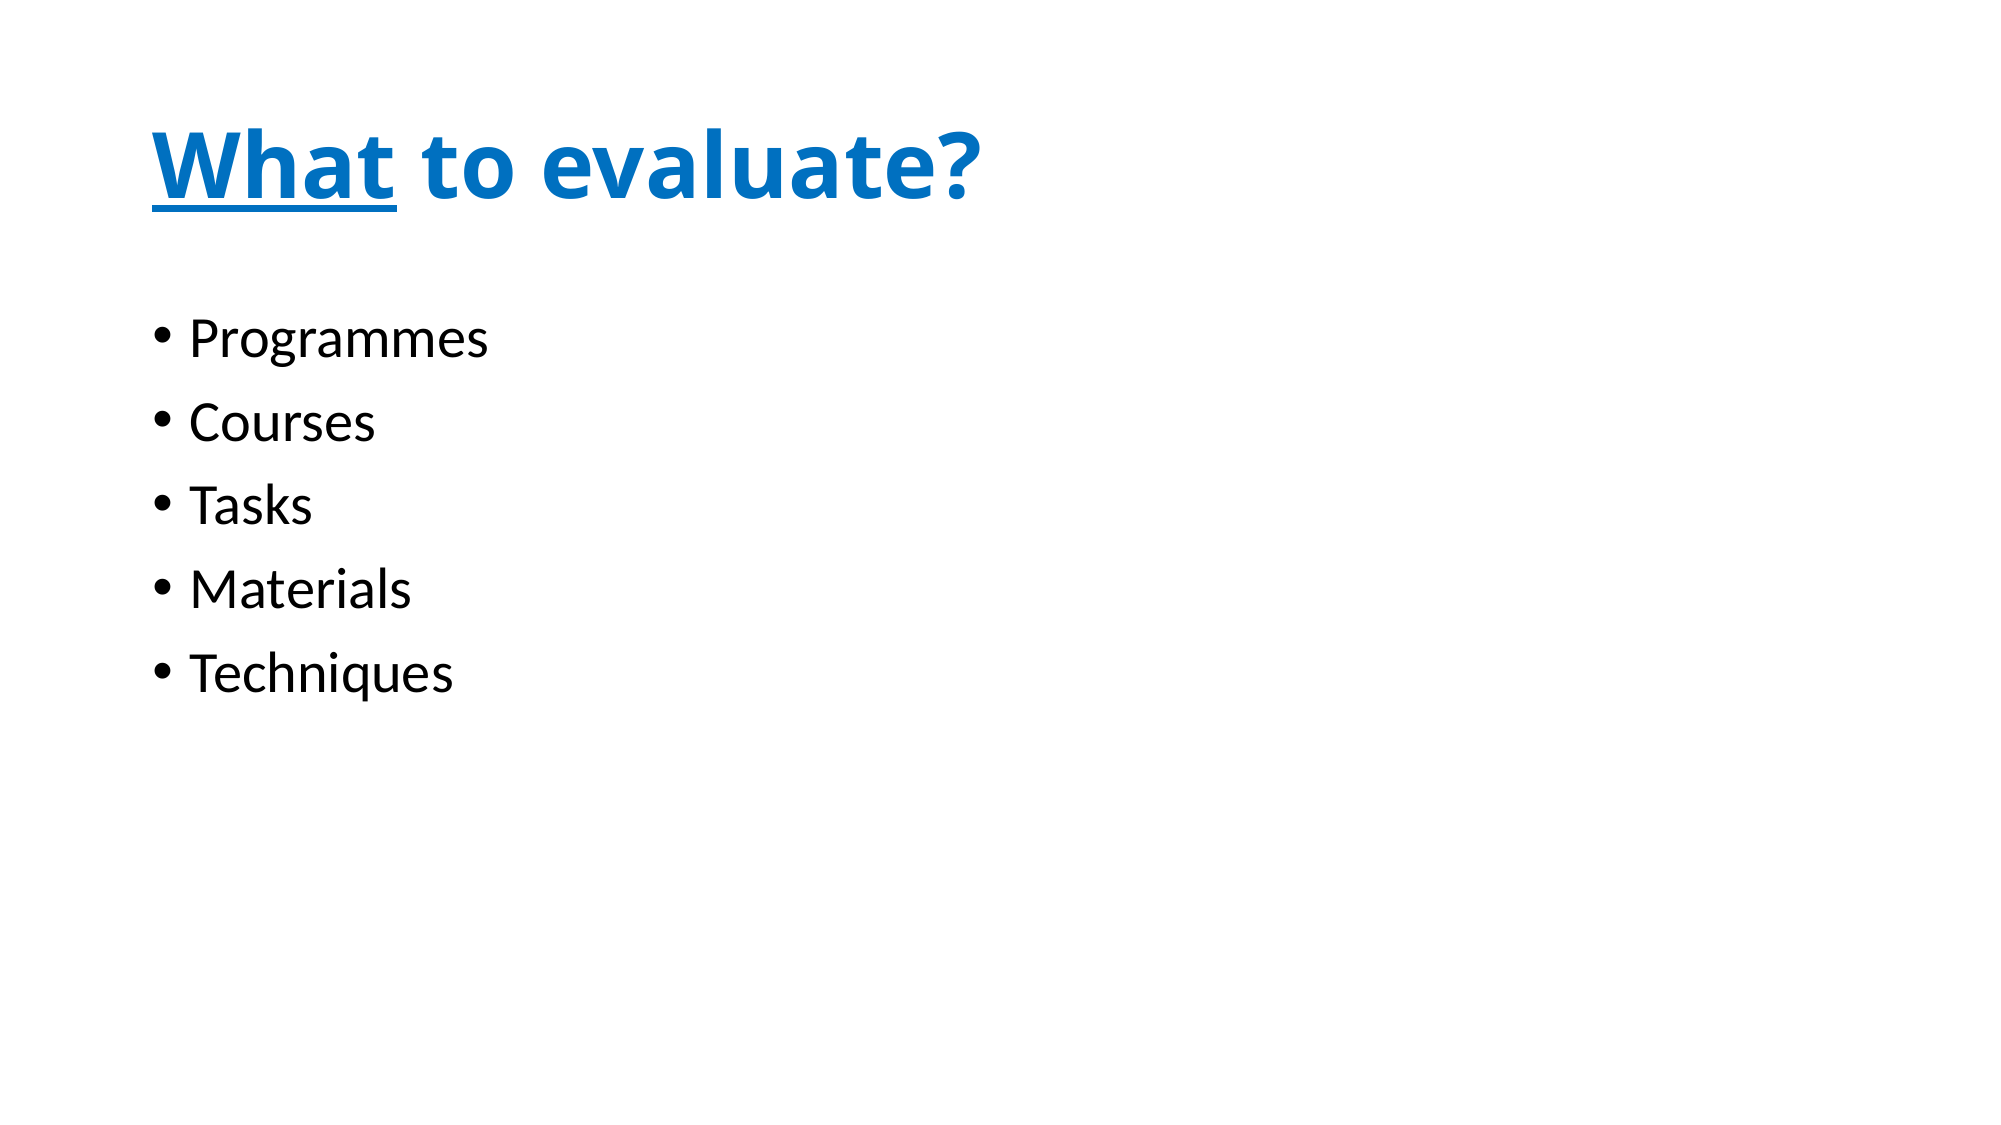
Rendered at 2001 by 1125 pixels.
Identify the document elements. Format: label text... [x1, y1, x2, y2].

title What to evaluate? [137, 59, 1863, 278]
list Programmes Courses Tasks Materials Techniques [137, 299, 1863, 1014]
